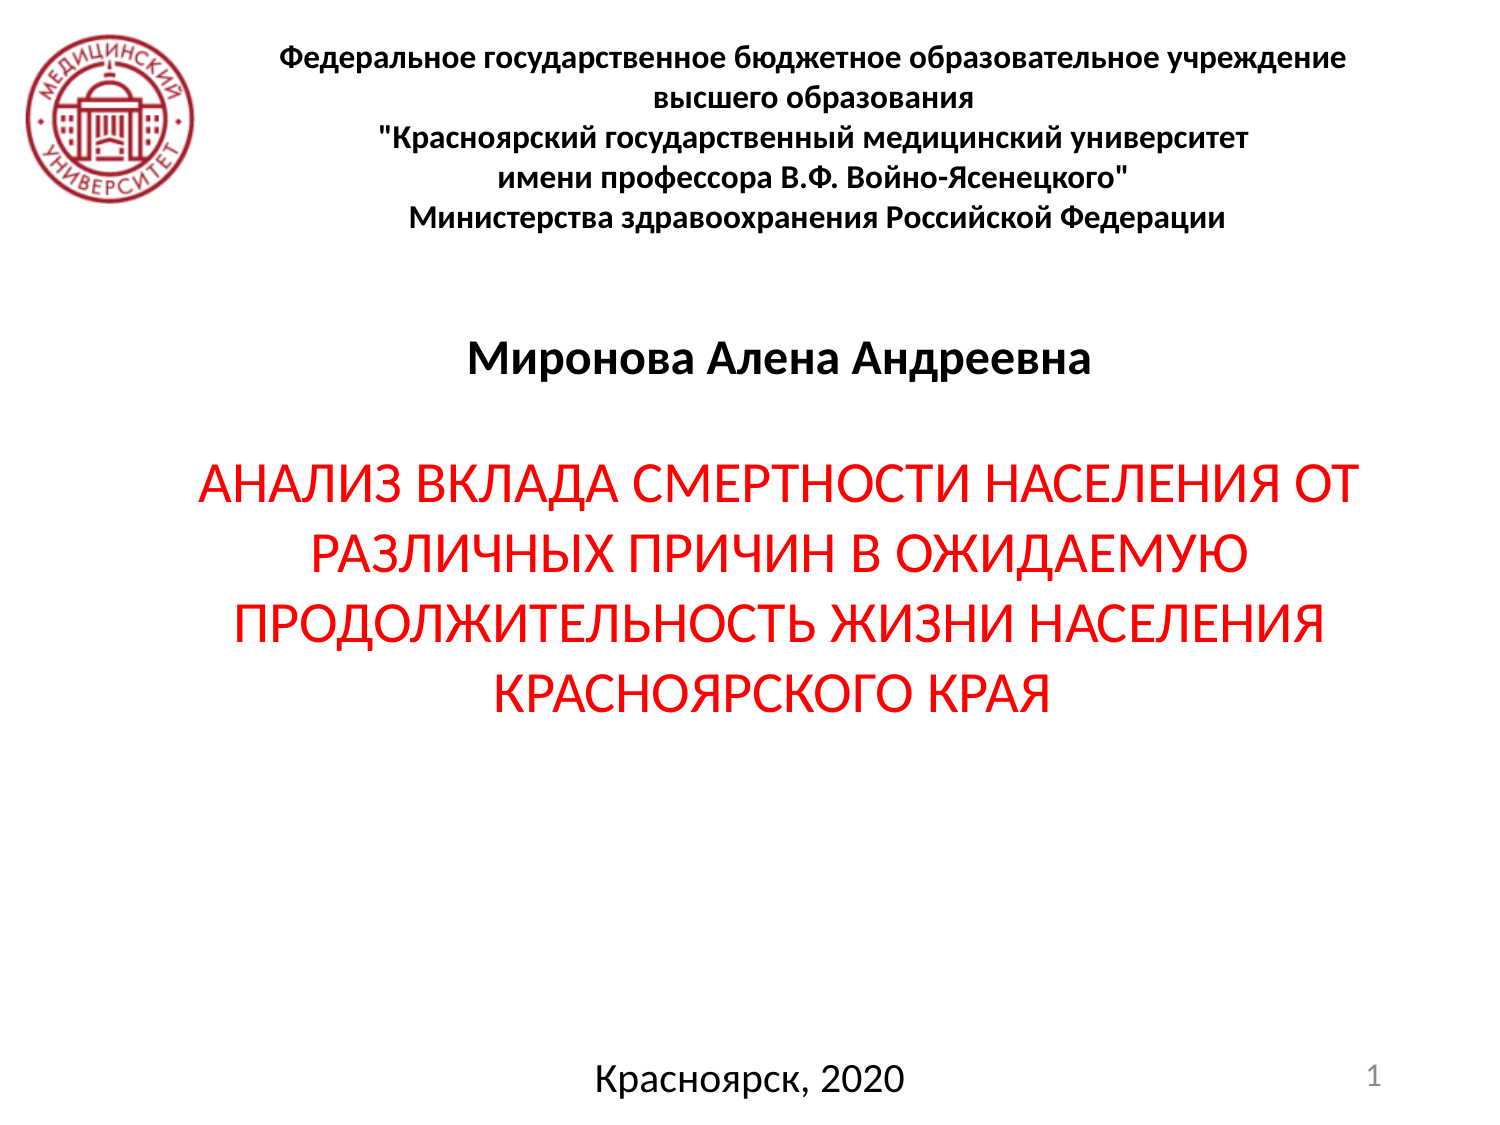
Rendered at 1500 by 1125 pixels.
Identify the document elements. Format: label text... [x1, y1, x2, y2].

picture [23, 21, 213, 211]
text_box Федеральное государственное бюджетное образовательное учреждение высшего образования "Красноярский государственный медицинский университет имени профессора В.Ф. Войно-Ясенецкого" Министерства здравоохранения Российской Федерации [213, 27, 1500, 243]
title Красноярск, 2020 [0, 985, 1500, 1109]
slide_number 1 [1059, 1042, 1397, 1103]
text_box Миронова Алена Андреевна АНАЛИЗ ВКЛАДА СМЕРТНОСТИ НАСЕЛЕНИЯ ОТ РАЗЛИЧНЫХ ПРИЧИН В ОЖИДАЕМУЮ ПРОДОЛЖИТЕЛЬНОСТЬ ЖИЗНИ НАСЕЛЕНИЯ КРАСНОЯРСКОГО КРАЯ [100, 142, 1459, 732]
